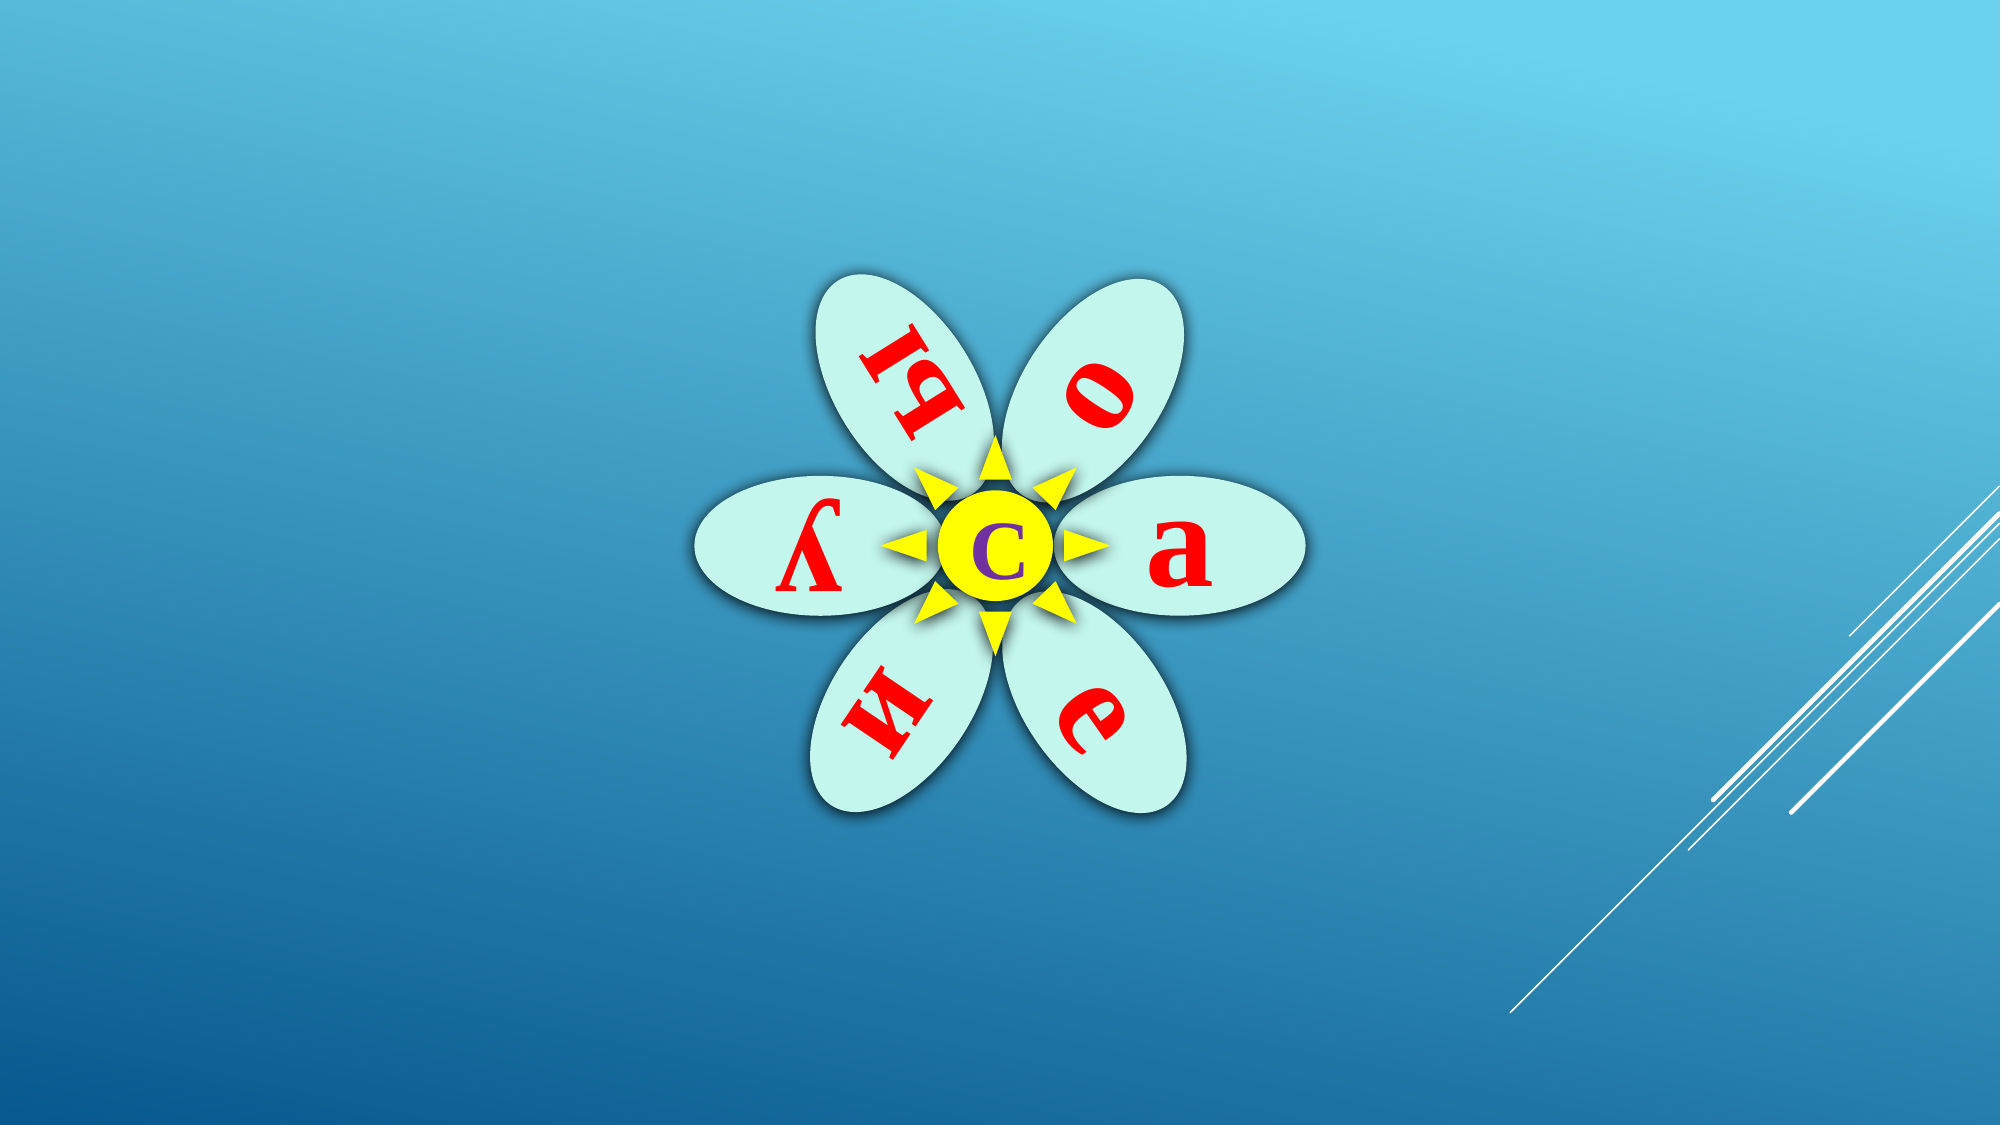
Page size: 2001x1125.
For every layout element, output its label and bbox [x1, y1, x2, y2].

text_box [694, 261, 1306, 829]
